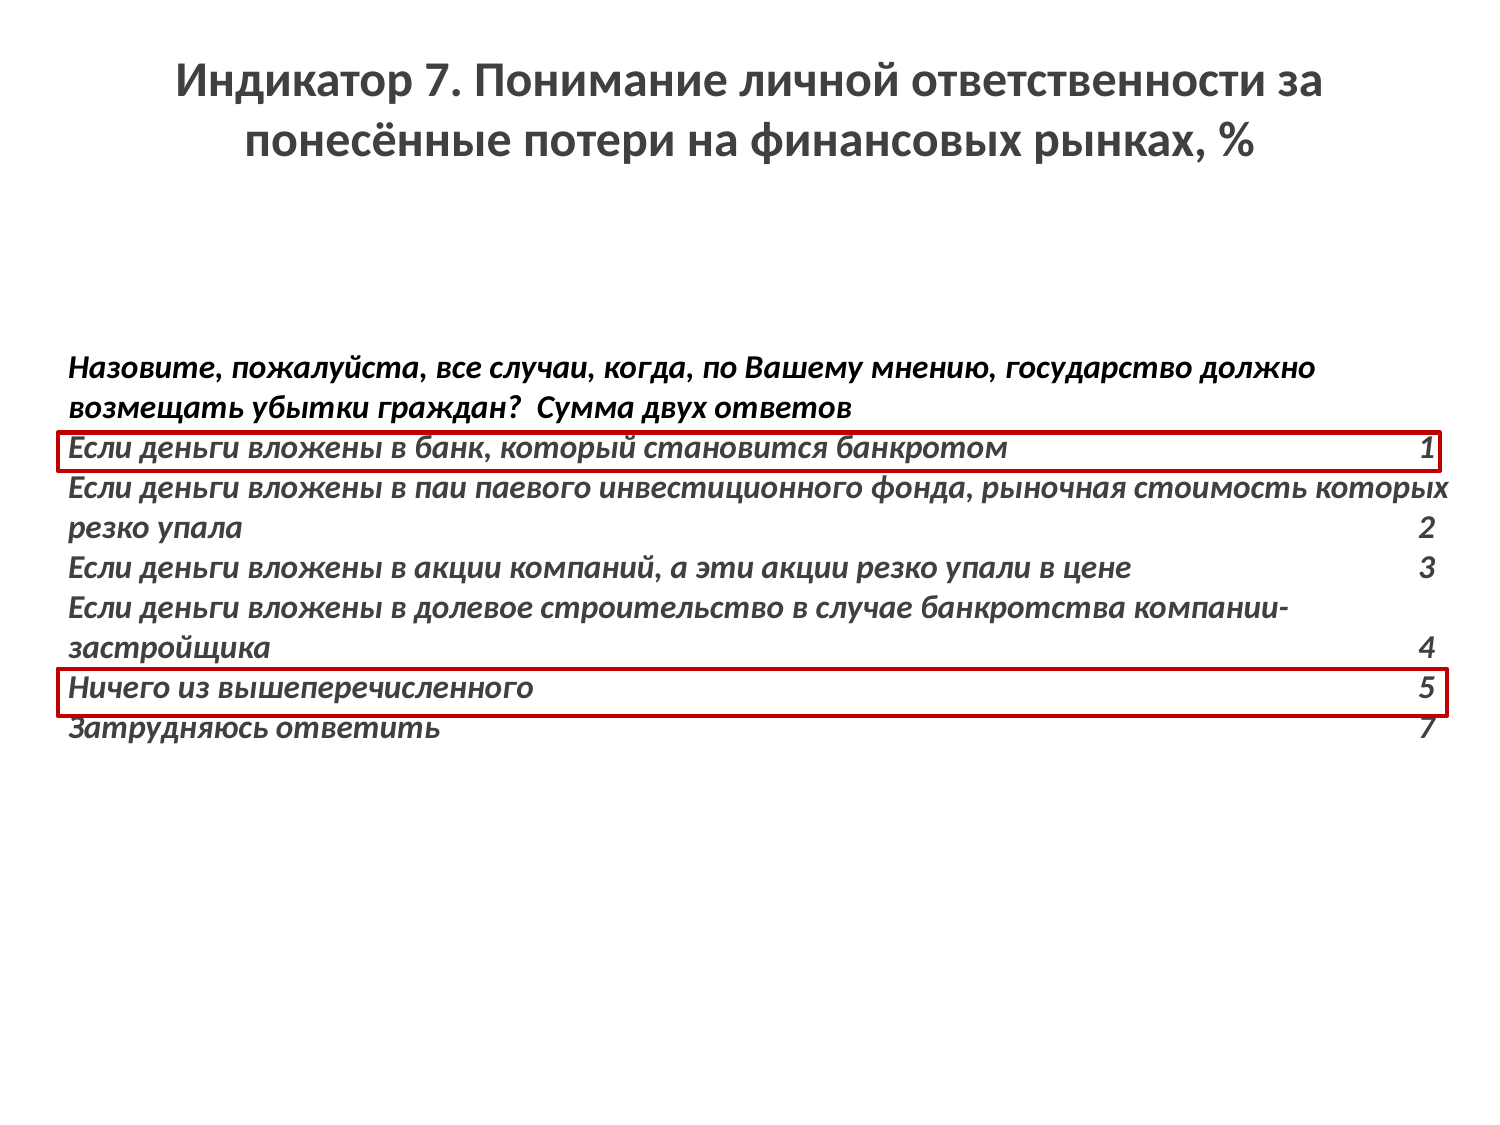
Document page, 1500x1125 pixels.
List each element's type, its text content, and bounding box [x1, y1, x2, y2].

text_box [56, 667, 1449, 718]
text_box [56, 430, 1442, 473]
title Индикатор 7. Понимание личной ответственности за понесённые потери на финансовых рынках, % [88, 42, 1412, 231]
list Назовите, пожалуйста, все случаи, когда, по Вашему мнению, государство должно возмещать убытки граждан? Сумма двух ответов Если деньги вложены в банк, который становится банкротом 1 Если деньги вложены в паи паевого инвестиционного фонда, рыночная стоимость которых резко упала 2 Если деньги вложены в акции компаний, а эти акции резко упали в цене 3 Если деньги вложены в долевое строительство в случае банкротства компании-застройщика 4 Ничего из вышеперечисленного 5 Затрудняюсь ответить 7 [53, 338, 1483, 764]
